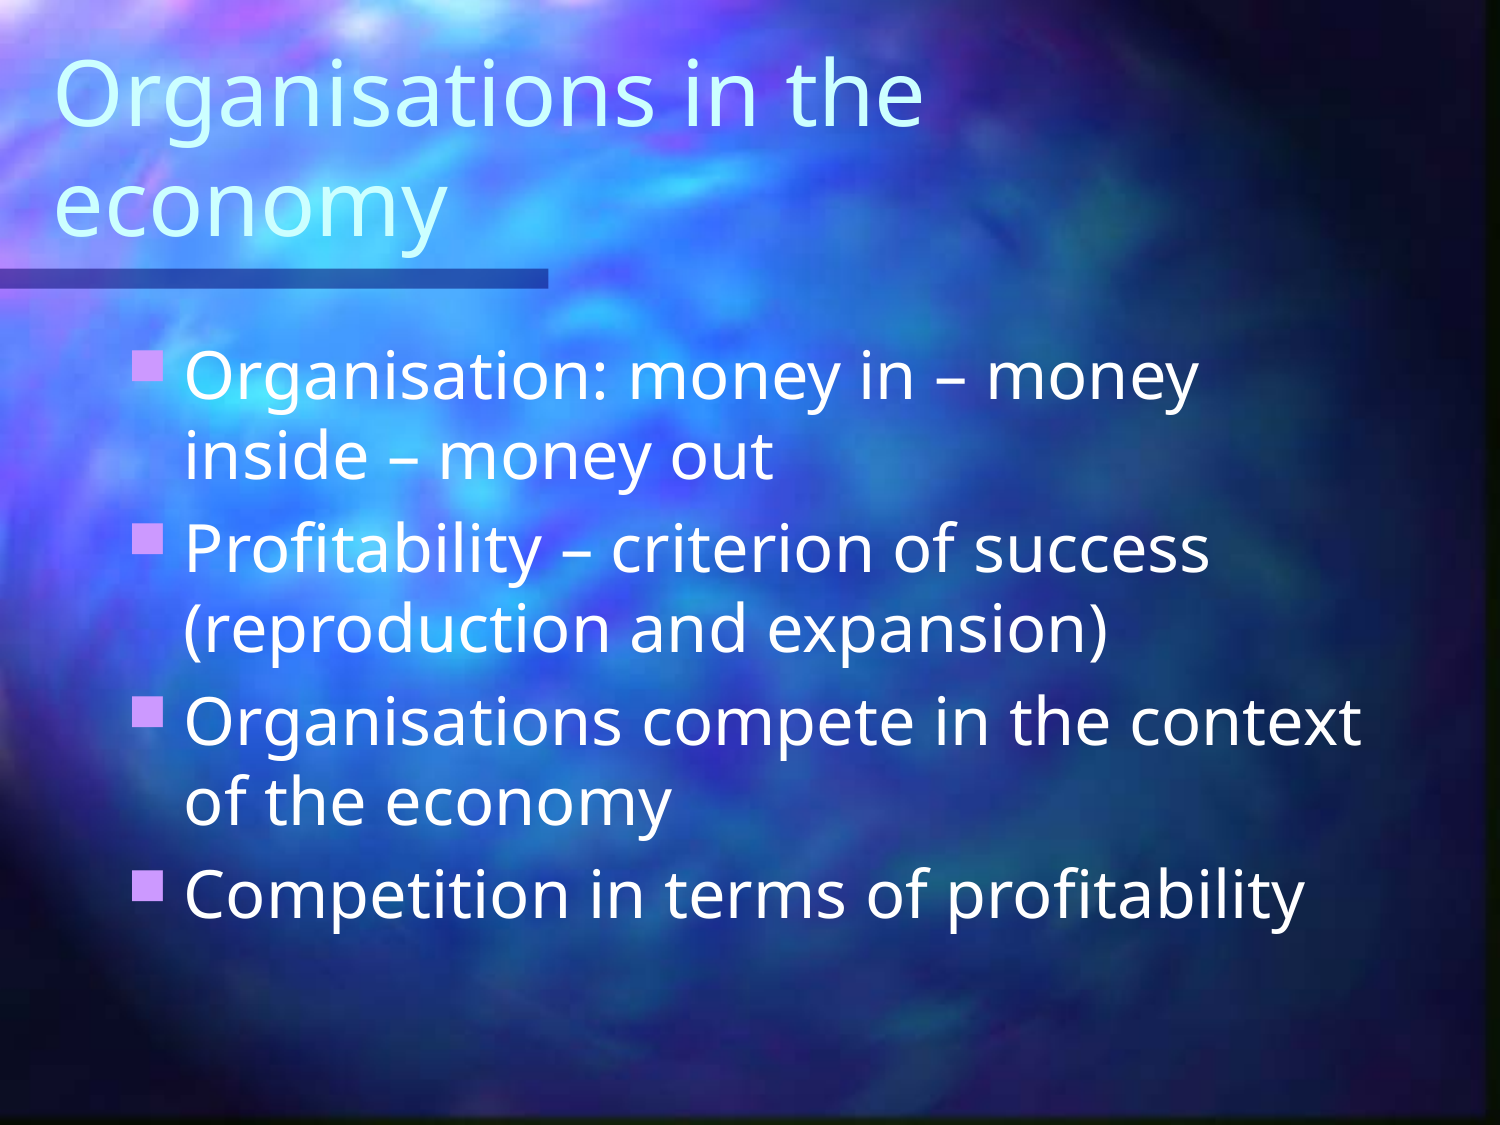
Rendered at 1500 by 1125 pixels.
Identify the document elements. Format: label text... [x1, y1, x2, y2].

picture [0, 0, 1500, 1125]
title Organisations in the economy [37, 75, 1313, 263]
list Organisation: money in – money inside – money out Profitability – criterion of success (reproduction and expansion) Organisations compete in the context of the economy Competition in terms of profitability [112, 324, 1388, 1000]
